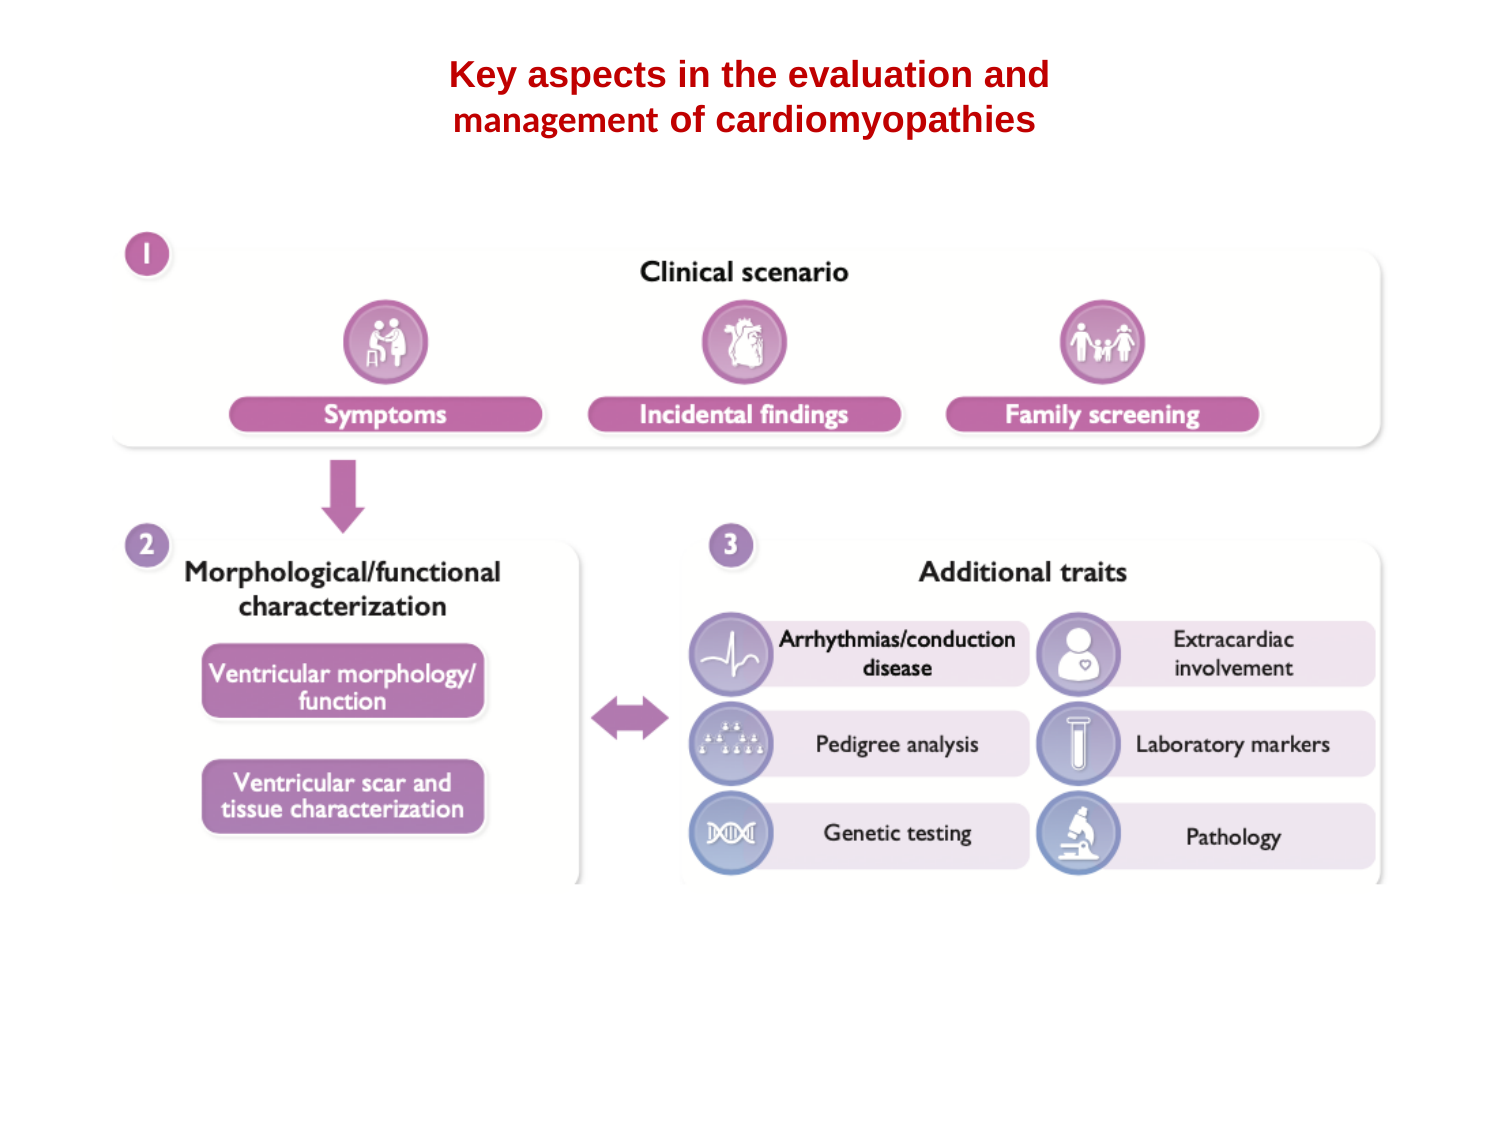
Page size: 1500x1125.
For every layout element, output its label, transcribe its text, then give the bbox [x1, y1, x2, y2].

text_box Key aspects in the evaluation and management of cardiomyopathies [374, 42, 1125, 148]
picture [112, 231, 1388, 894]
